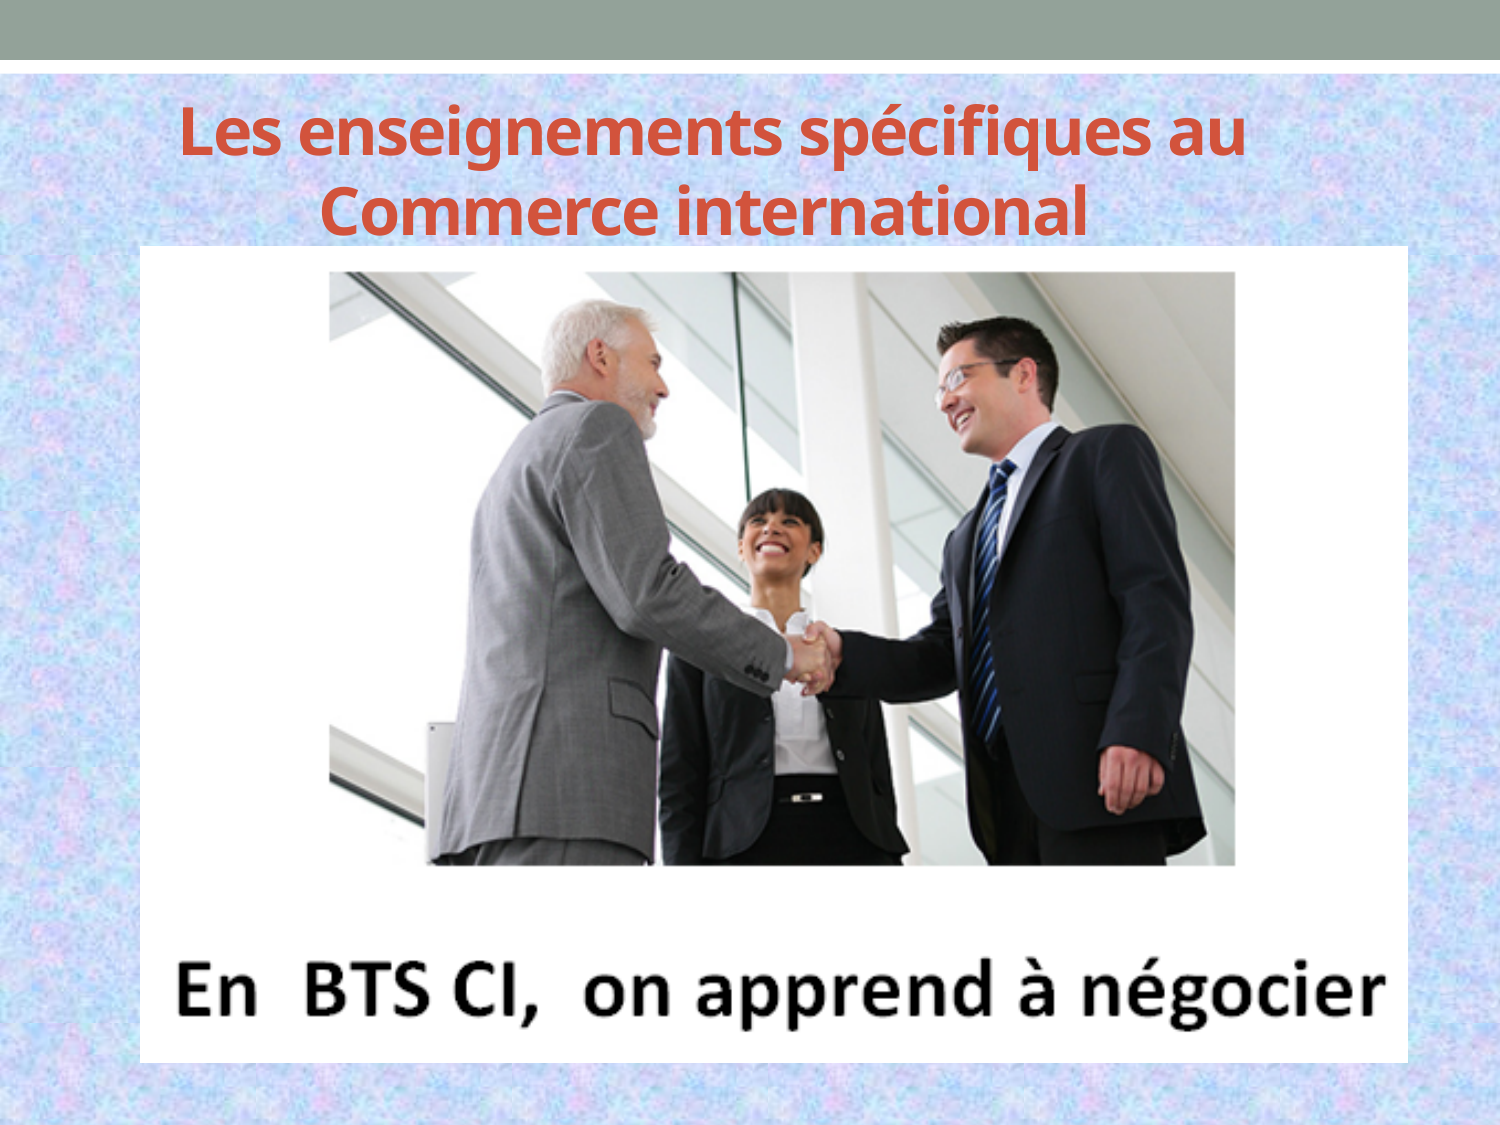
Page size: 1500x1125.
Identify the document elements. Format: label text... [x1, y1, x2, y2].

title Les enseignements spécifiques au Commerce international [0, 87, 1425, 250]
picture [0, 74, 1500, 1125]
